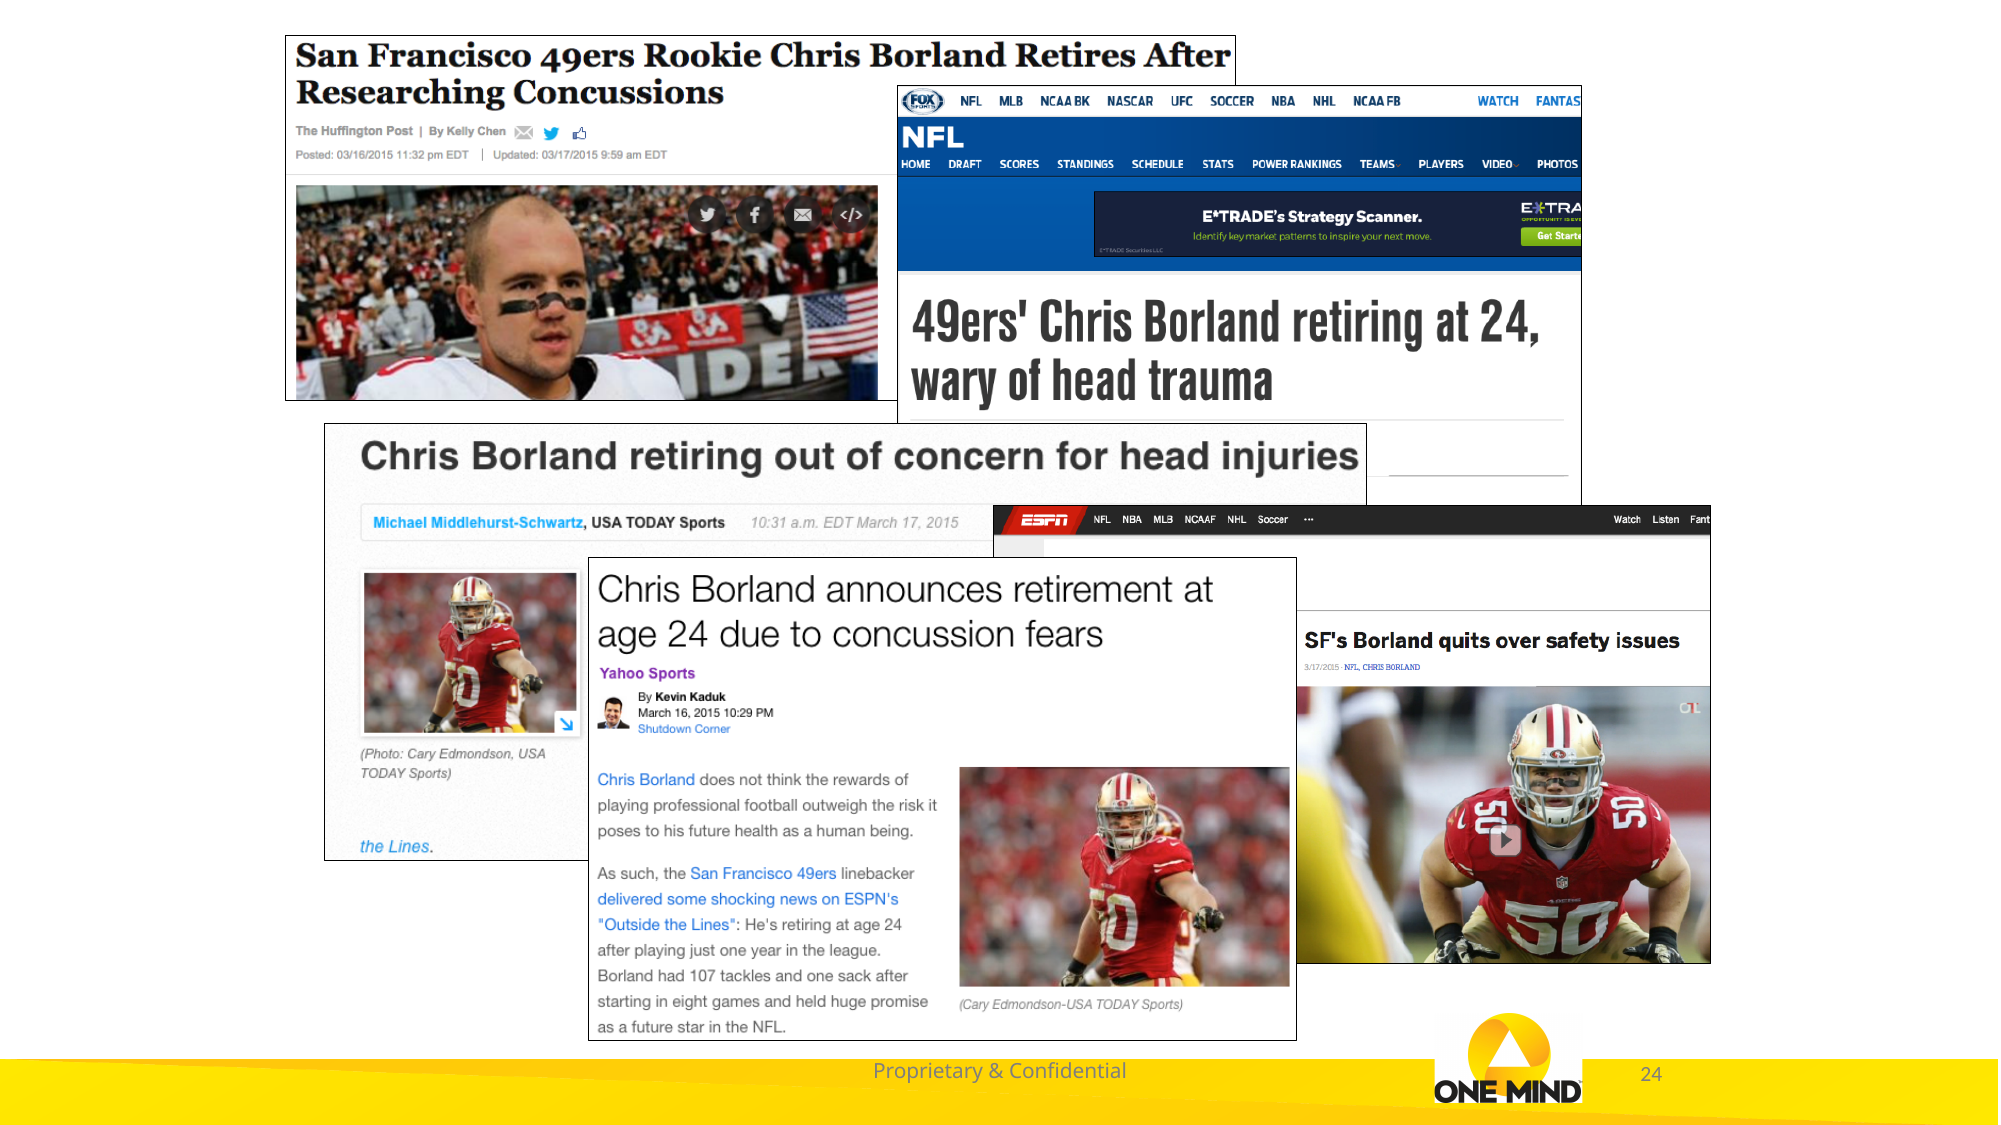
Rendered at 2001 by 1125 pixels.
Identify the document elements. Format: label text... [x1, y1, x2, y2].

picture [0, 1059, 2000, 1125]
text_box Proprietary & Confidential [762, 1050, 1238, 1111]
text_box 24 [1633, 1061, 1673, 1091]
text_box [1434, 1013, 1583, 1103]
picture [285, 35, 1711, 1041]
